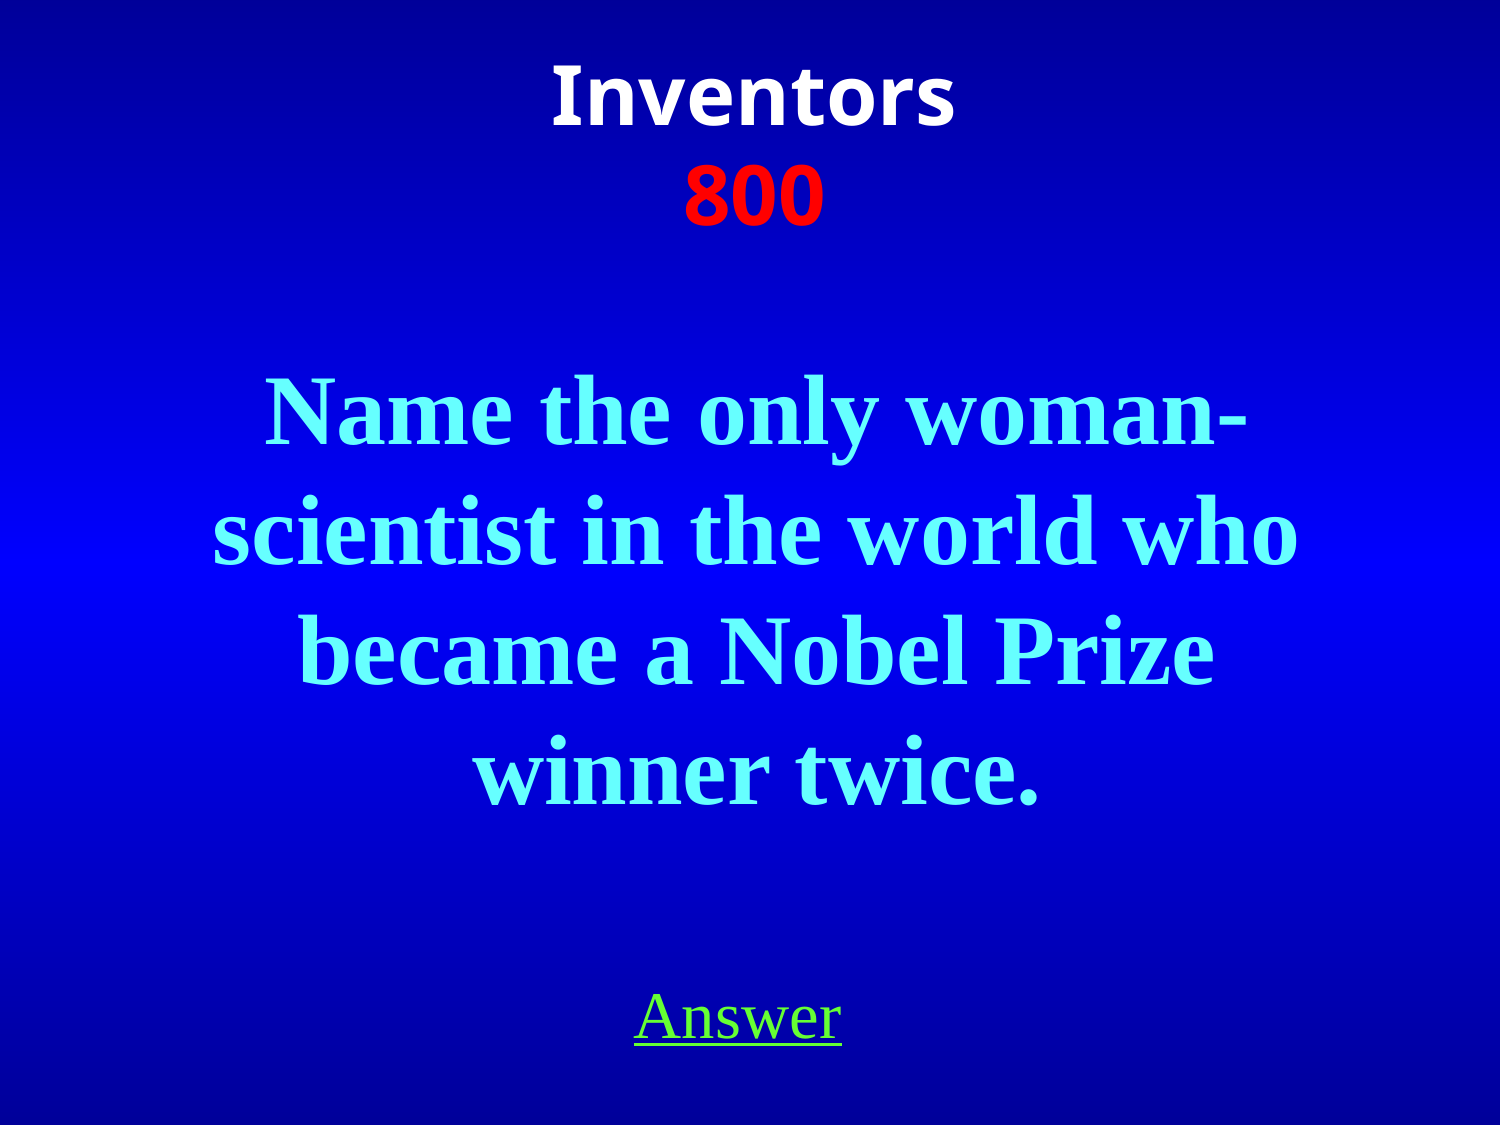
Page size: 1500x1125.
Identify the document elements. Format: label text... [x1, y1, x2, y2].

text_box Inventors 800 [116, 35, 1392, 223]
text_box Answer [618, 964, 857, 1060]
text_box Name the only woman-scientist in the world who became a Nobel Prize winner twice. [132, 337, 1383, 833]
